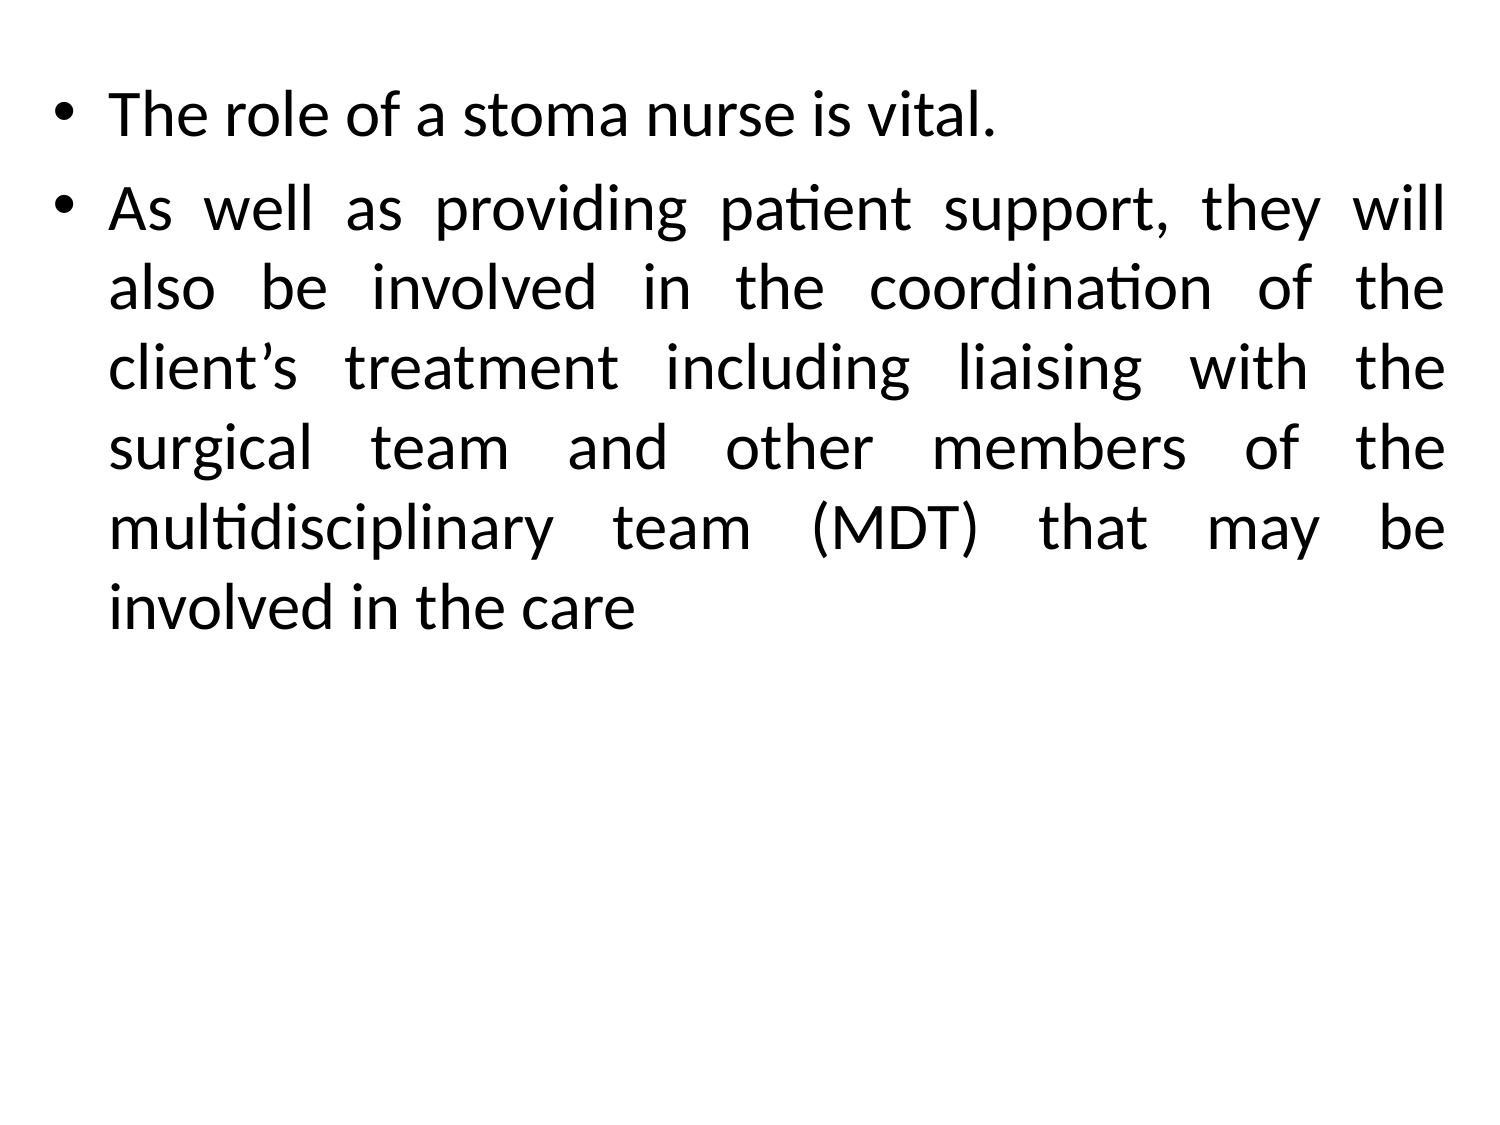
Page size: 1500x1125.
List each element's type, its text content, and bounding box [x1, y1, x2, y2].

list The role of a stoma nurse is vital. As well as providing patient support, they will also be involved in the coordination of the client’s treatment including liaising with the surgical team and other members of the multidisciplinary team (MDT) that may be involved in the care [37, 62, 1463, 1088]
